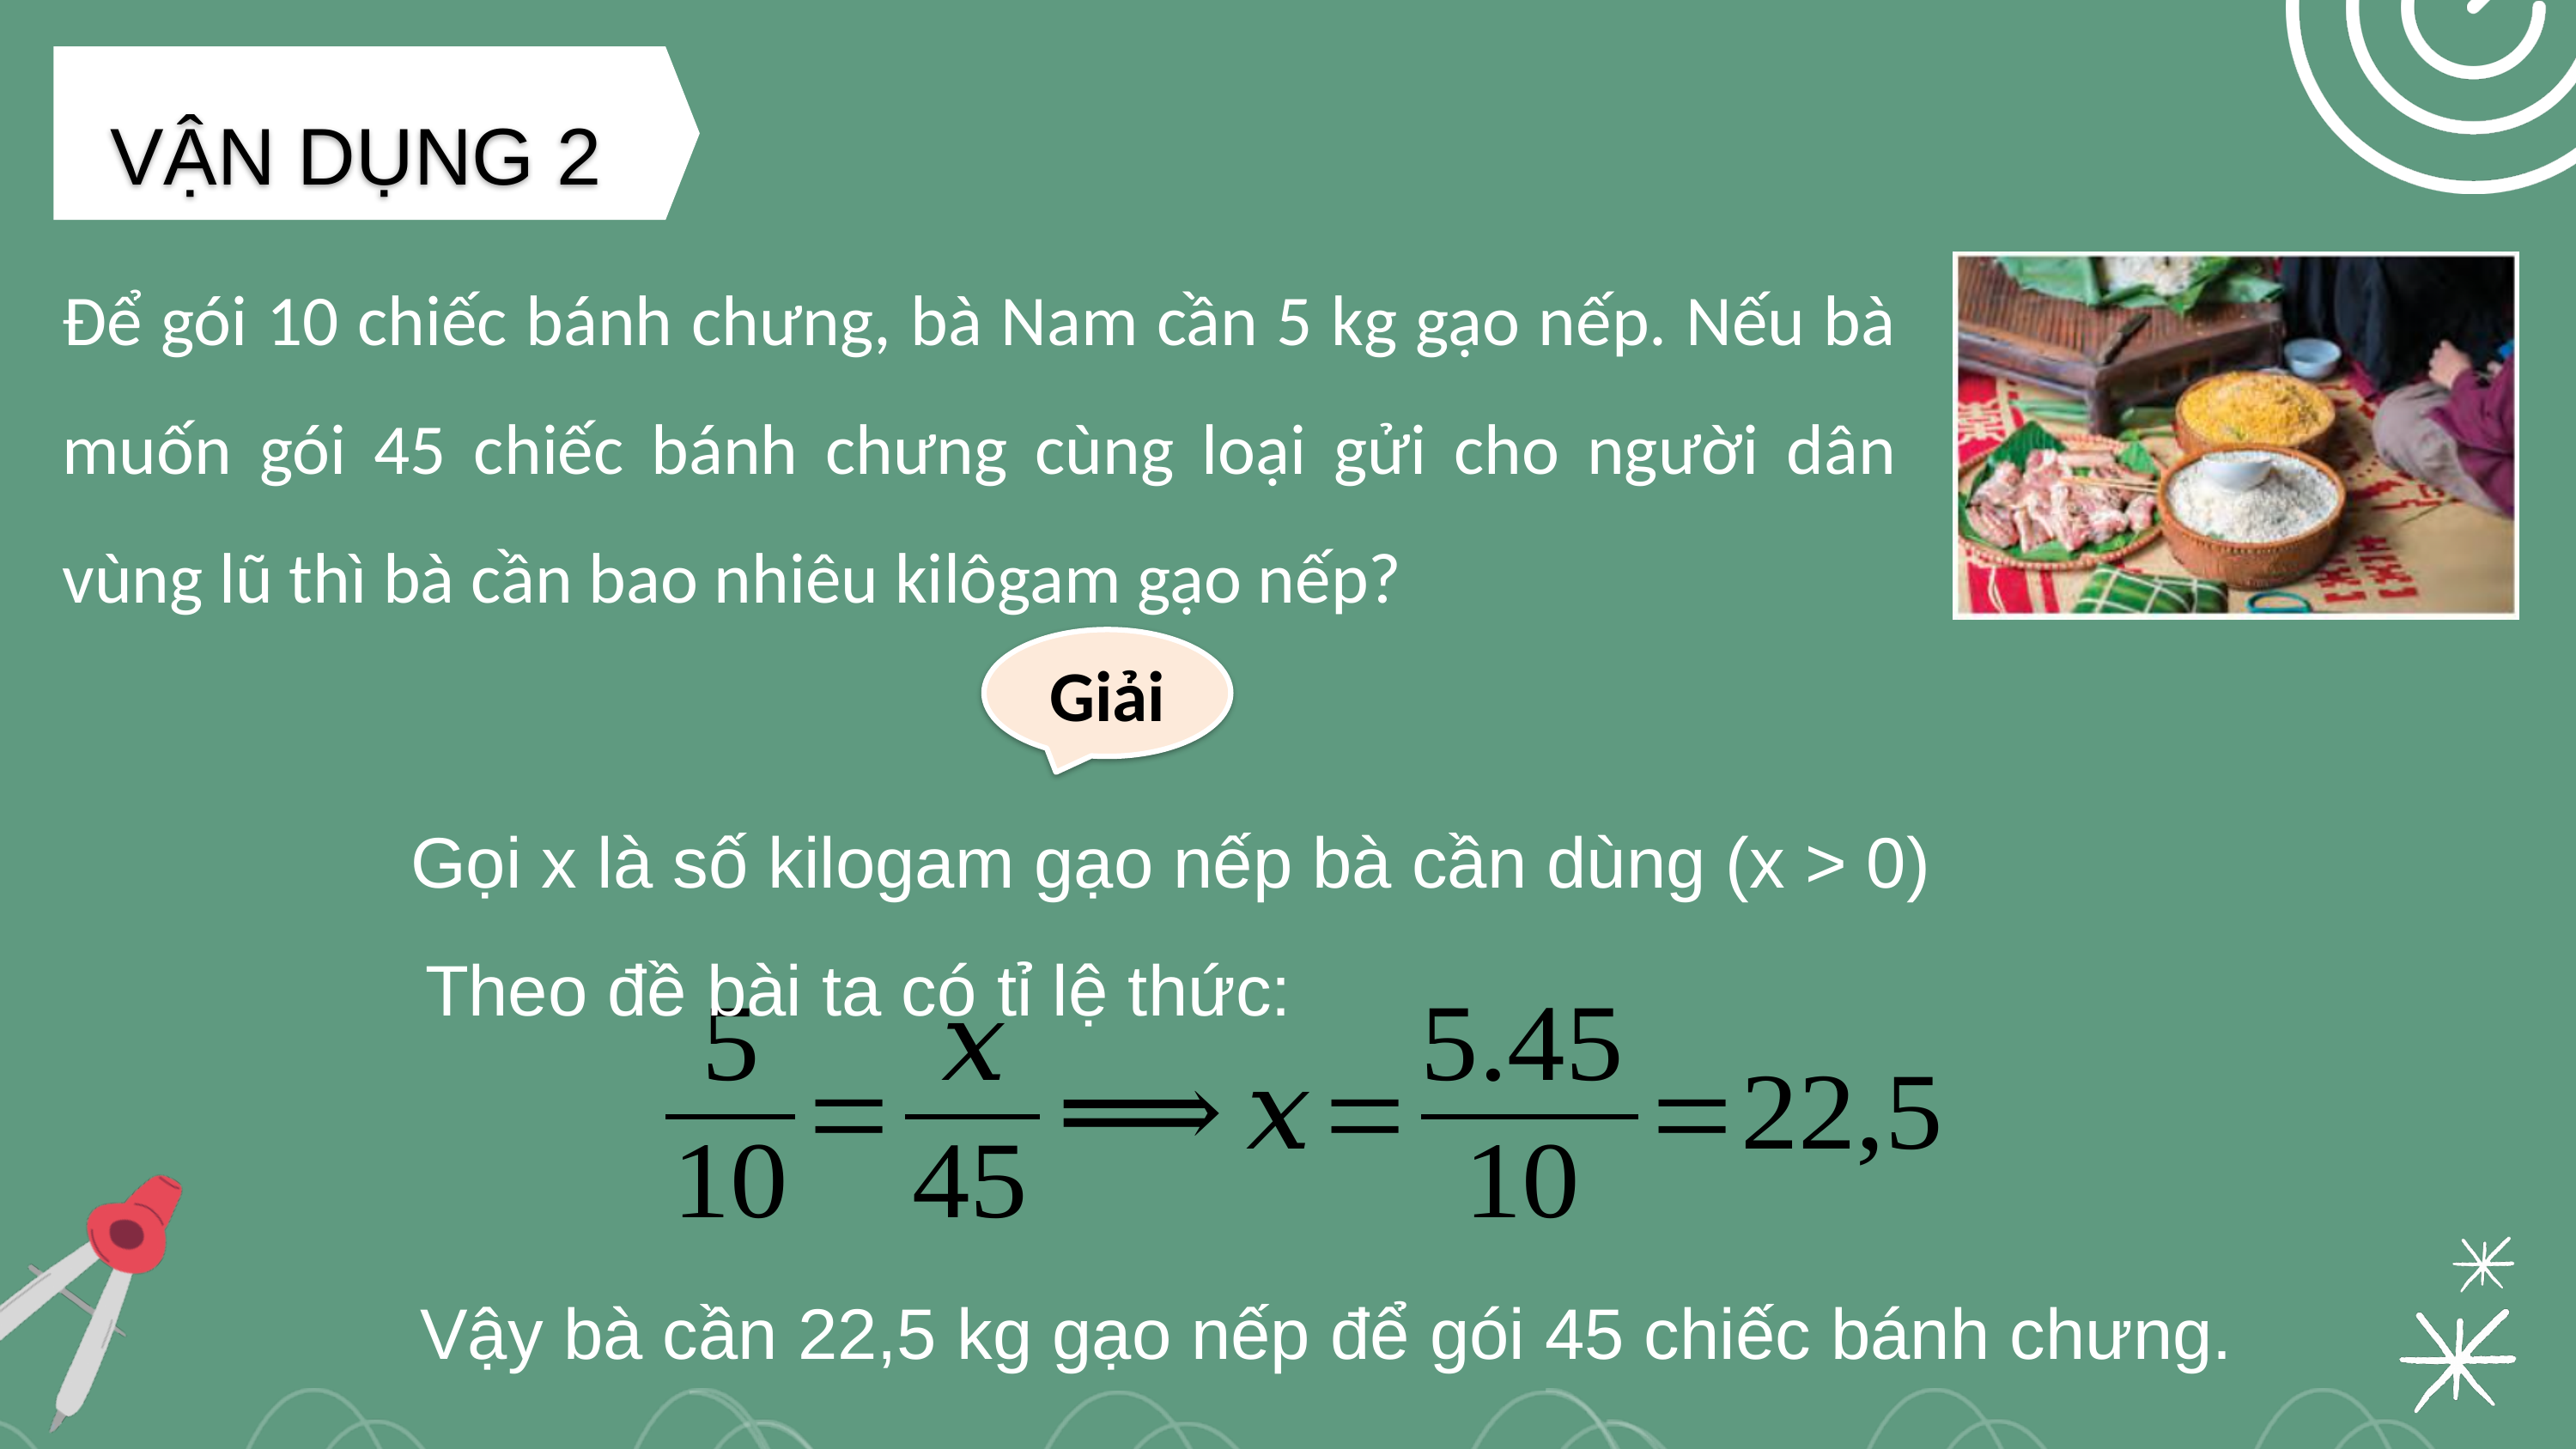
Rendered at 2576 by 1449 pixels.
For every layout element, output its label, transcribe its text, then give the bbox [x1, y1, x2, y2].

text_box Để gói 10 chiếc bánh chưng, bà Nam cần 5 kg gạo nếp. Nếu bà muốn gói 45 chiếc bánh chưng cùng loại gửi cho người dân vùng lũ thì bà cần bao nhiêu kilôgam gạo nếp? [49, 224, 1911, 624]
picture [2286, 0, 2576, 195]
picture [1953, 252, 2519, 620]
text_box Vậy bà cần 22,5 kg gạo nếp để gói 45 chiếc bánh chưng. [407, 1239, 2275, 1380]
picture [2453, 1233, 2512, 1295]
text_box Theo đề bài ta có tỉ lệ thức: [412, 894, 1305, 1037]
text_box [289, 0, 464, 457]
text_box VẬN DỤNG 2 [82, 47, 285, 210]
text_box VẬN DỤNG 2 [468, 47, 652, 210]
picture [0, 1137, 2576, 1449]
text_box Gọi x là số kilogam gạo nếp bà cần dùng (x > 0) [398, 767, 2324, 909]
text_box Giải [981, 627, 1234, 775]
